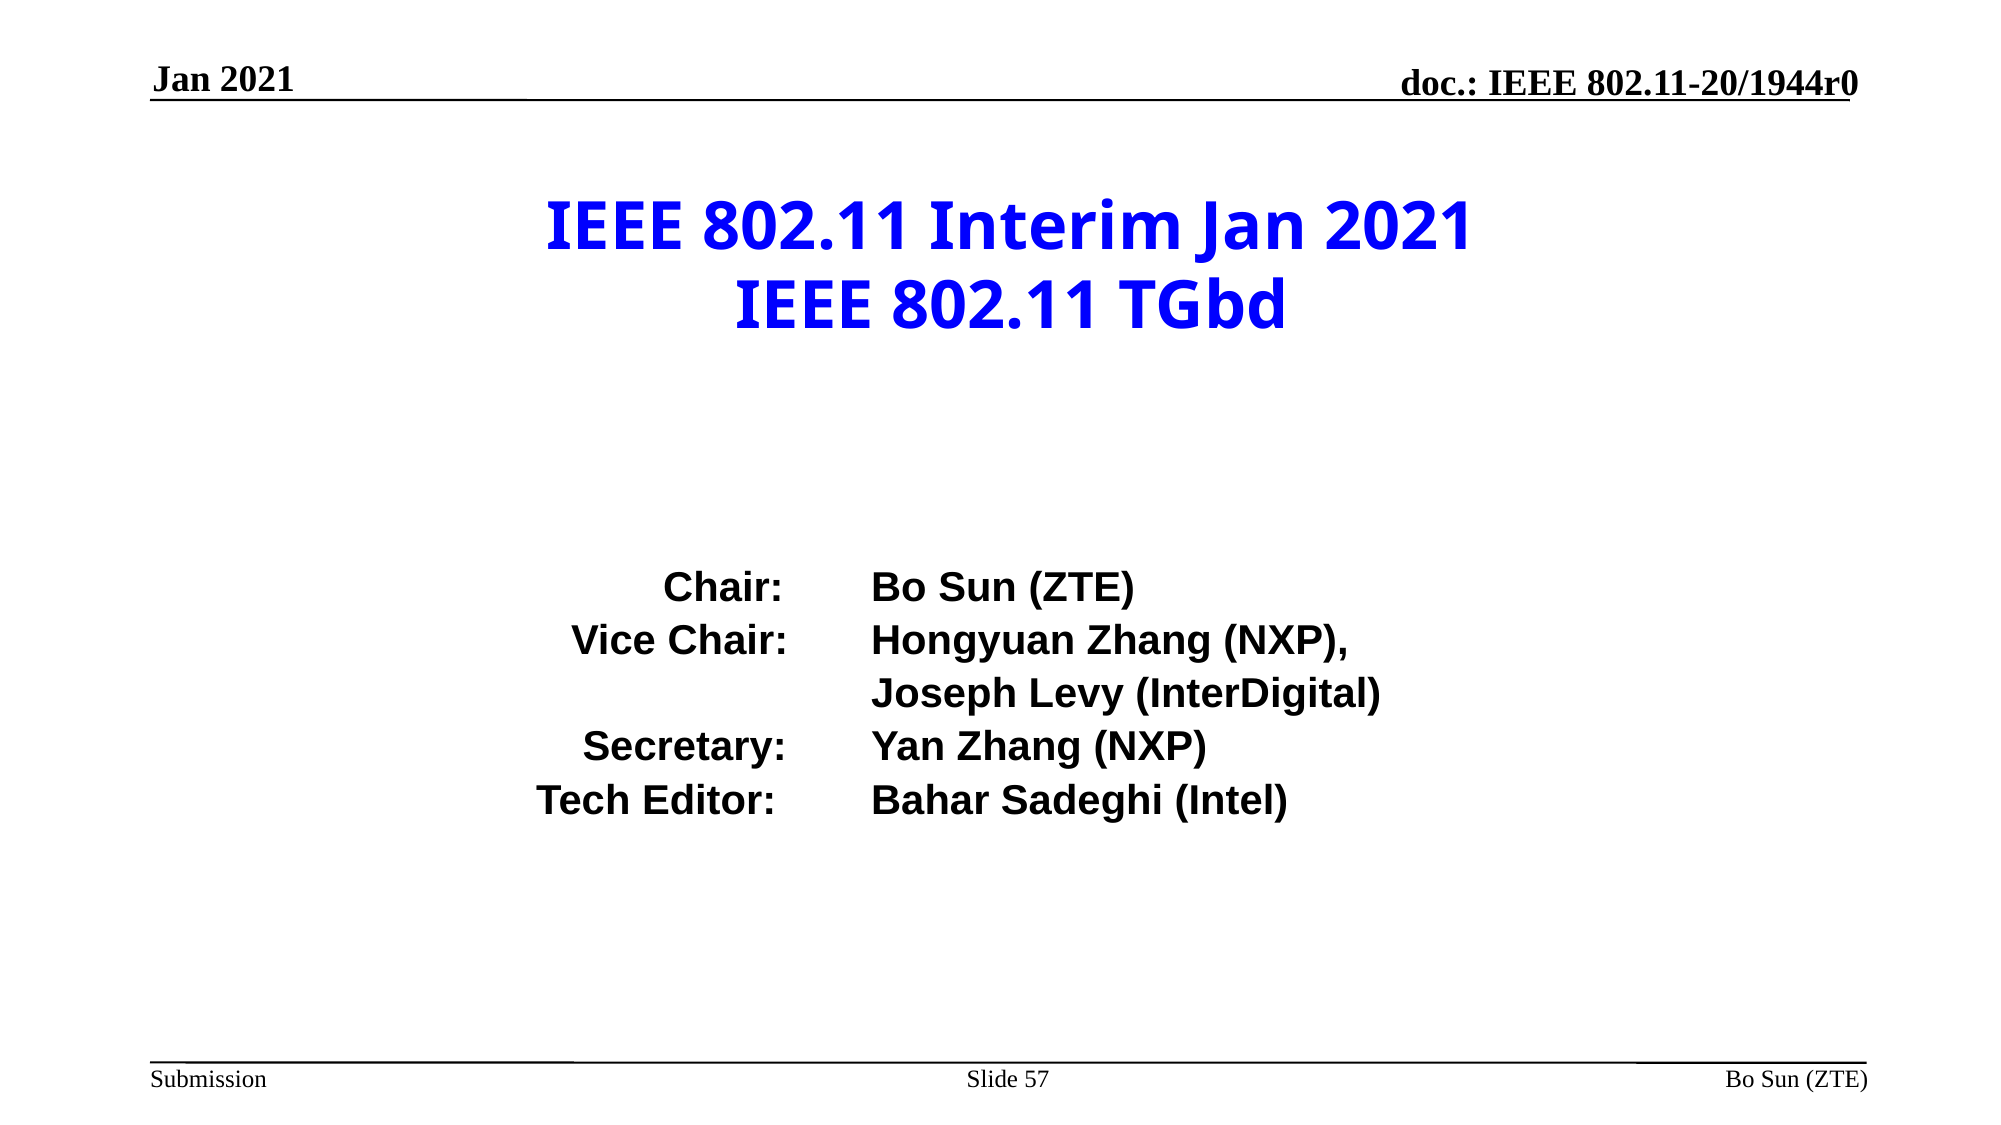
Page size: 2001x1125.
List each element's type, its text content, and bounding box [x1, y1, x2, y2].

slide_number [152, 54, 563, 100]
title IEEE 802.11 Interim Jan 2021 IEEE 802.11 TGbd [262, 112, 1763, 349]
text_box Chair: Bo Sun (ZTE) Vice Chair: Hongyuan Zhang (NXP), Joseph Levy (InterDigital) Secretary: Yan Zhang (NXP) Tech Editor: Bahar Sadeghi (Intel) [200, 349, 1813, 1027]
footer Bo Sun (ZTE) [1171, 1061, 1869, 1093]
slide_number Slide 57 [949, 1061, 1067, 1123]
